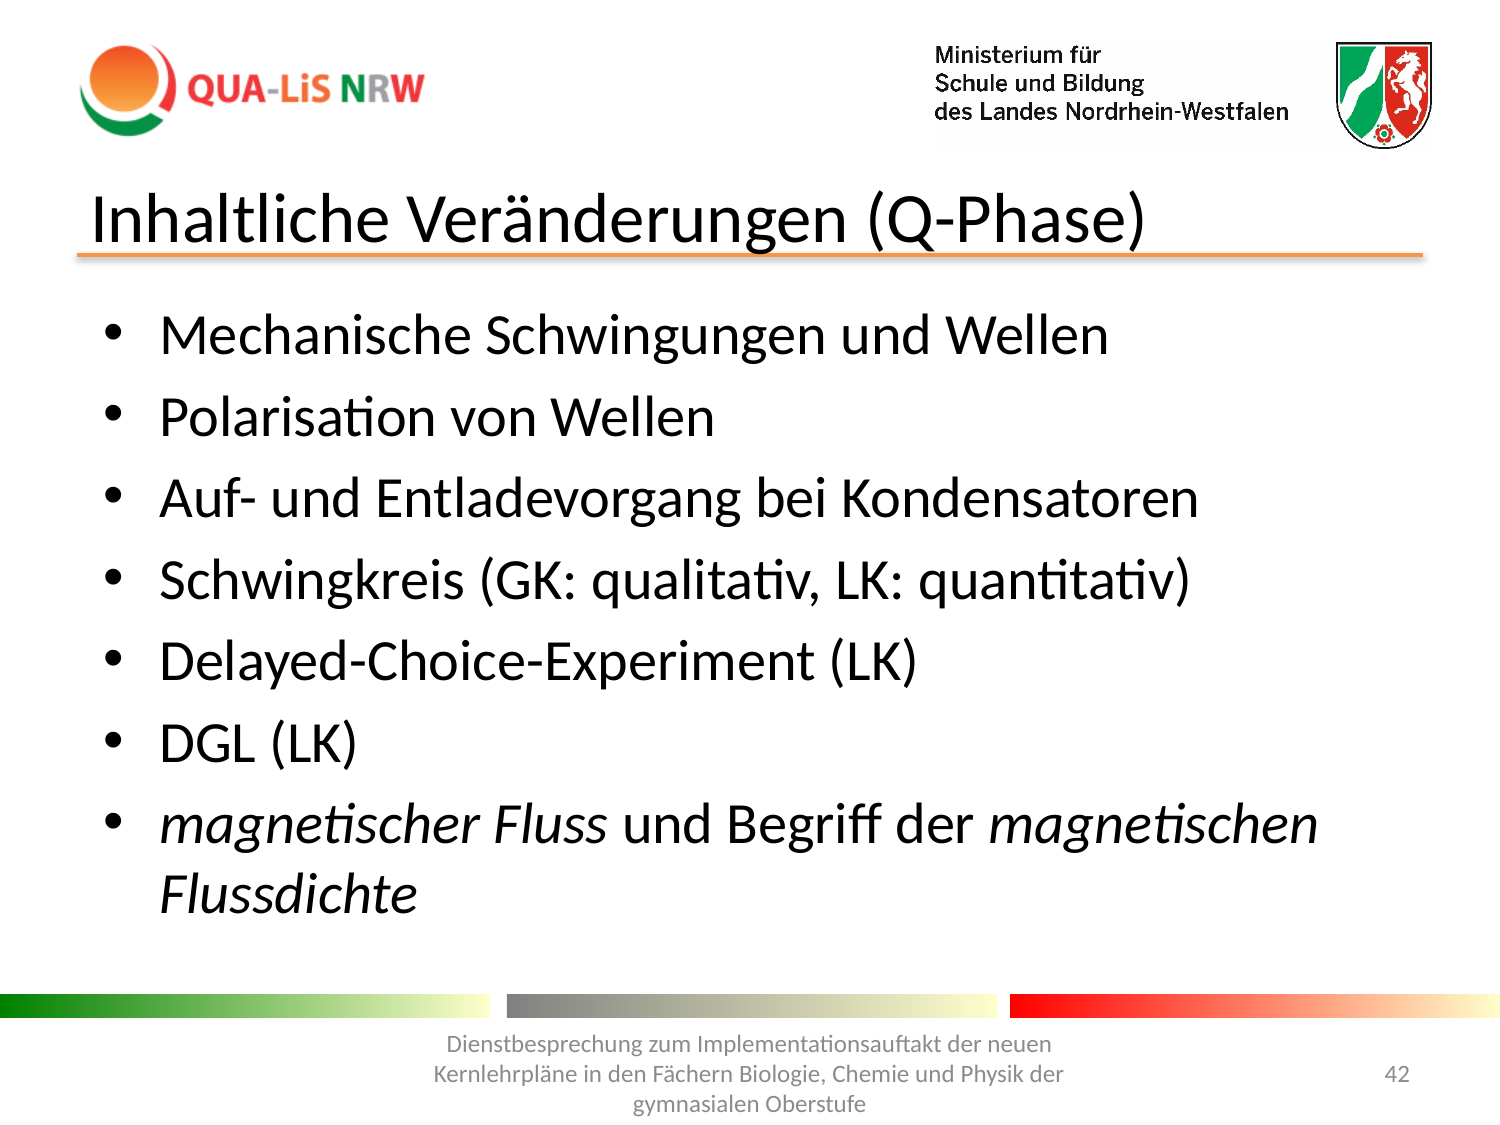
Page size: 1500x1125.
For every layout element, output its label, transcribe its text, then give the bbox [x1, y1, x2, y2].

list Mechanische Schwingungen und Wellen Polarisation von Wellen Auf- und Entladevorgang bei Kondensatoren Schwingkreis (GK: qualitativ, LK: quantitativ) Delayed-Choice-Experiment (LK) DGL (LK) magnetischer Fluss und Begriff der magnetischen Flussdichte [88, 288, 1439, 956]
picture [77, 38, 431, 140]
picture [935, 42, 1432, 149]
slide_number 42 [1328, 1042, 1425, 1103]
footer Dienstbesprechung zum Implementationsauftakt der neuen Kernlehrpläne in den Fächern Biologie, Chemie und Physik der gymnasialen Oberstufe [401, 1030, 1099, 1116]
title Inhaltliche Veränderungen (Q-Phase) [75, 184, 1425, 244]
